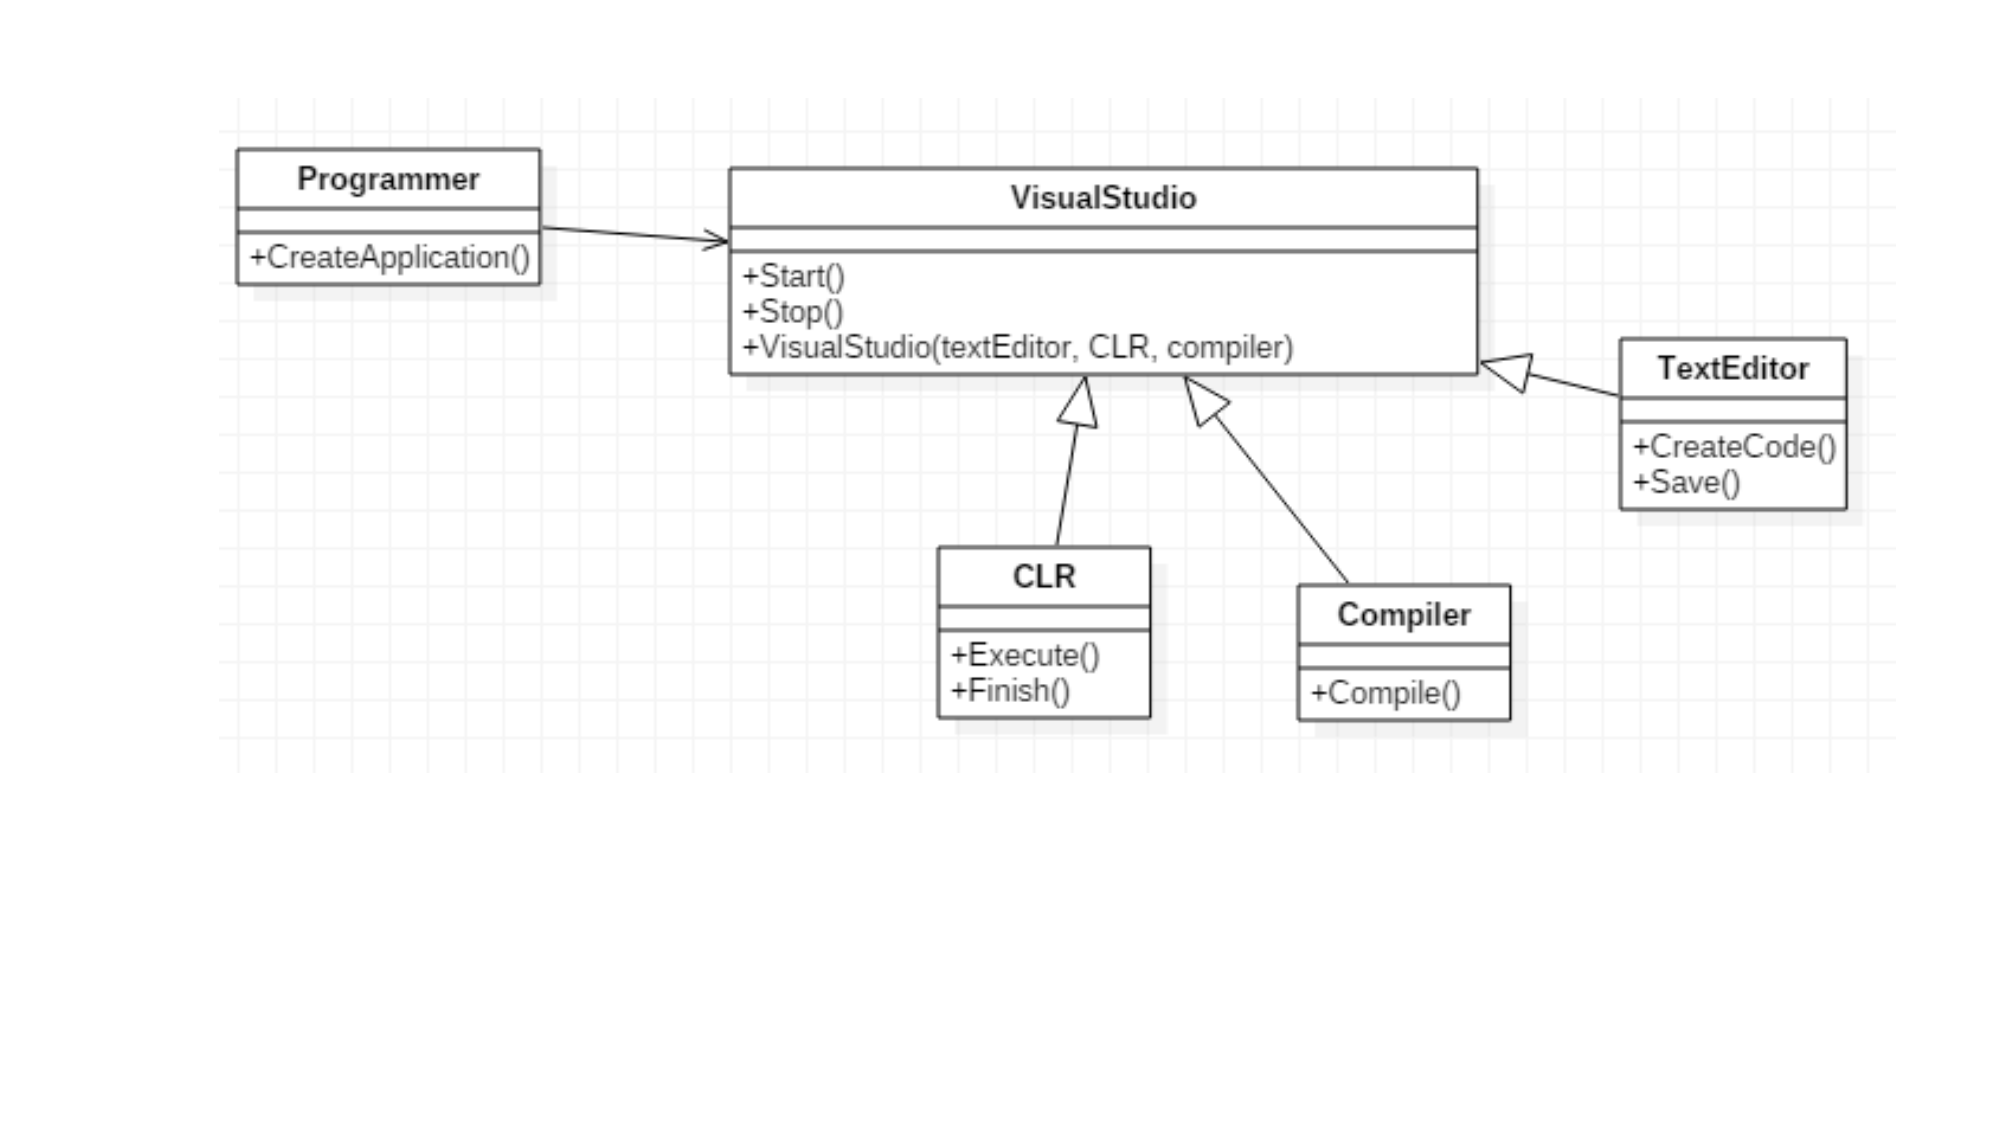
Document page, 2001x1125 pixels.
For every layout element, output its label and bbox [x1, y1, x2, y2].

picture [219, 98, 1896, 773]
